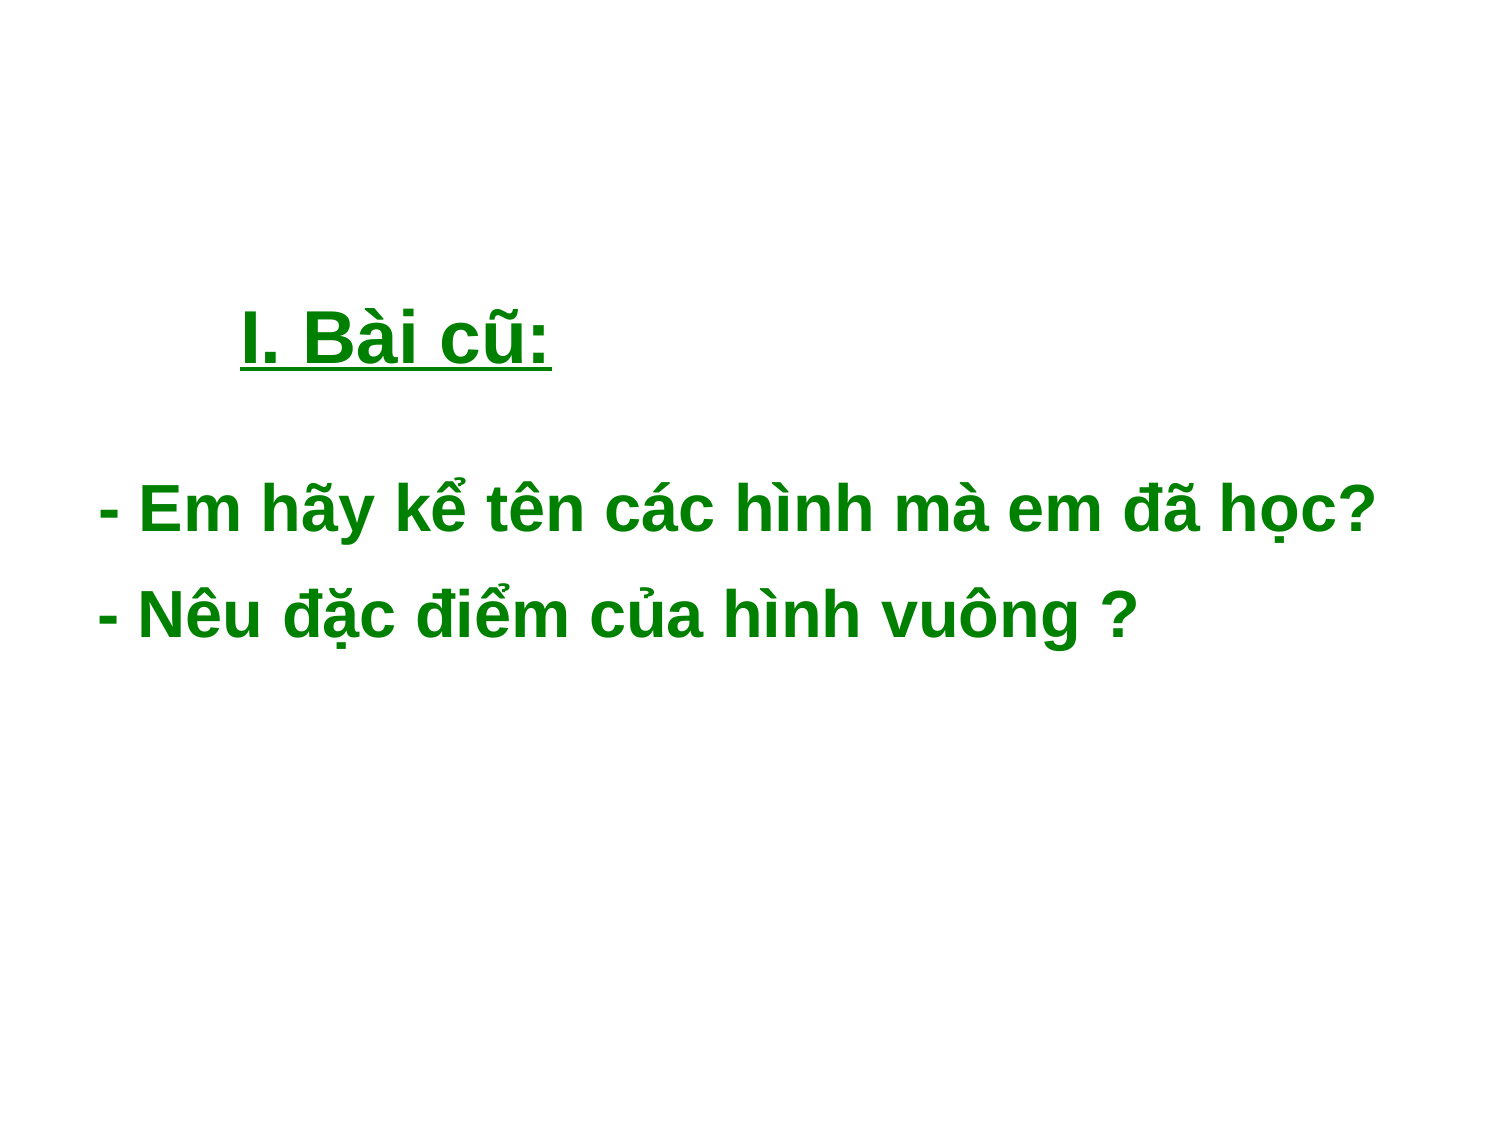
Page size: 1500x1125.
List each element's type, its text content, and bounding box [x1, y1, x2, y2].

text_box - Nêu đặc điểm của hình vuông ? [82, 562, 1157, 658]
text_box I. Bài cũ: [225, 280, 680, 386]
text_box - Em hãy kể tên các hình mà em đã học? [83, 457, 1394, 552]
